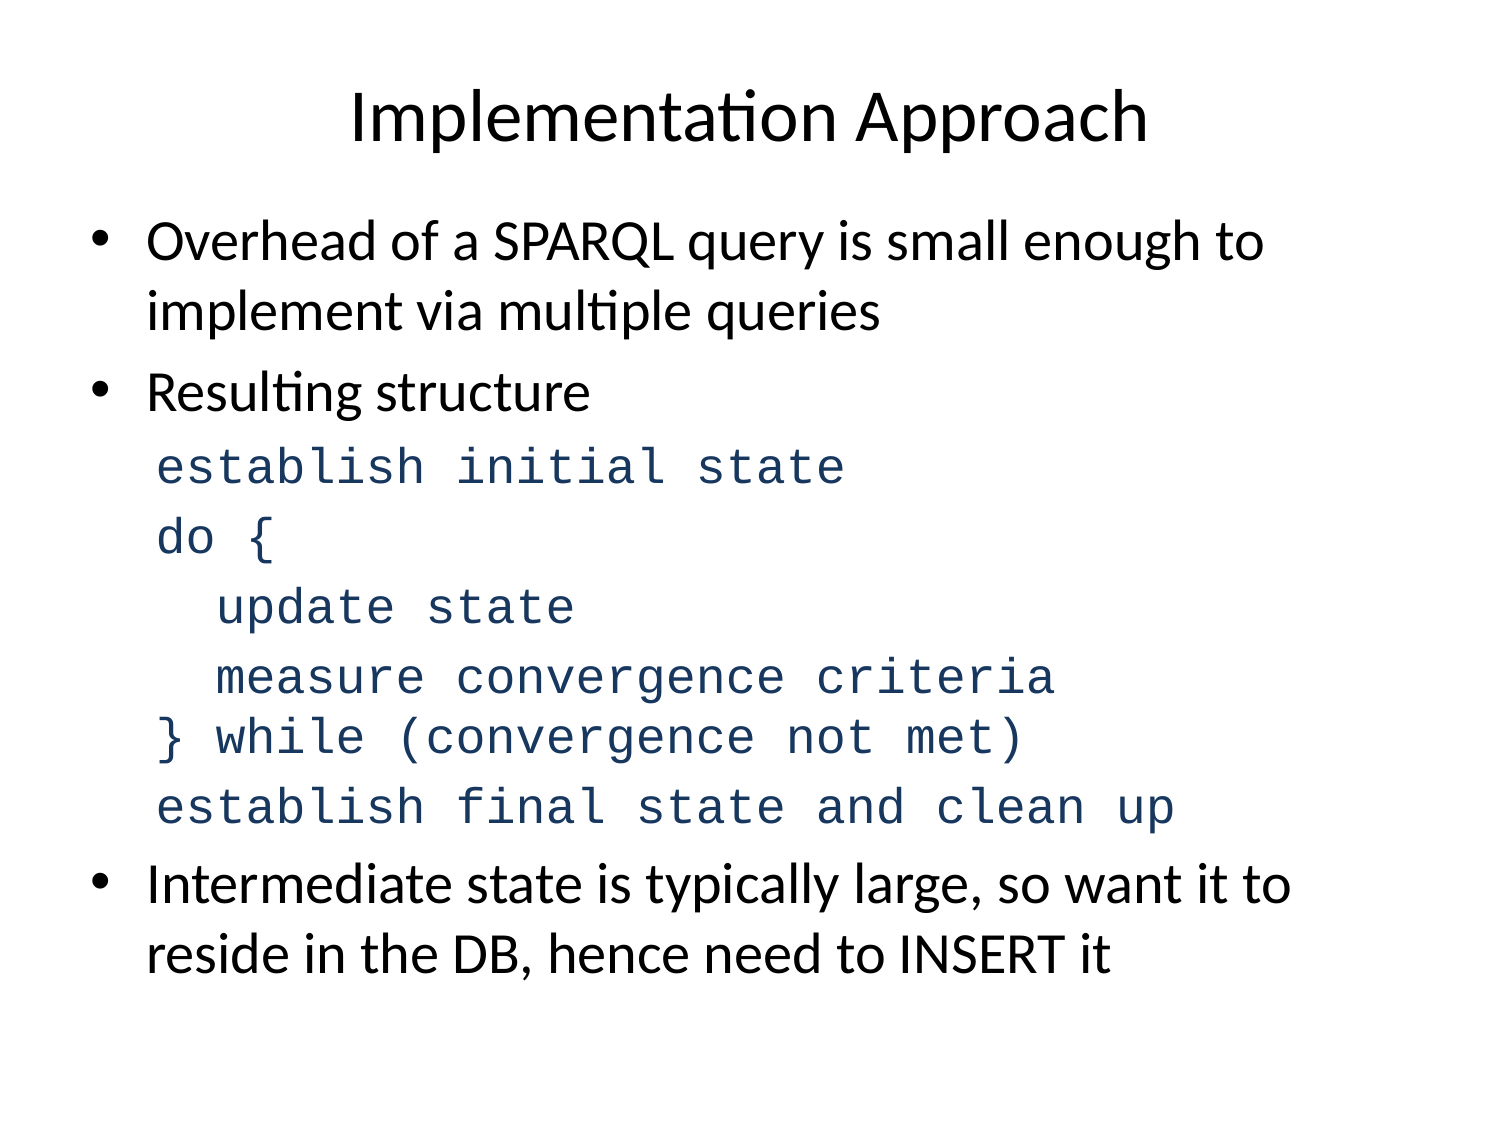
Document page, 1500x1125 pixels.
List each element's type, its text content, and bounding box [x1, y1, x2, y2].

list Overhead of a SPARQL query is small enough to implement via multiple queries Resulting structure establish initial state do { update state measure convergence criteria } while (convergence not met) establish final state and clean up Intermediate state is typically large, so want it to reside in the DB, hence need to INSERT it [75, 194, 1425, 1005]
title Implementation Approach [75, 45, 1425, 179]
